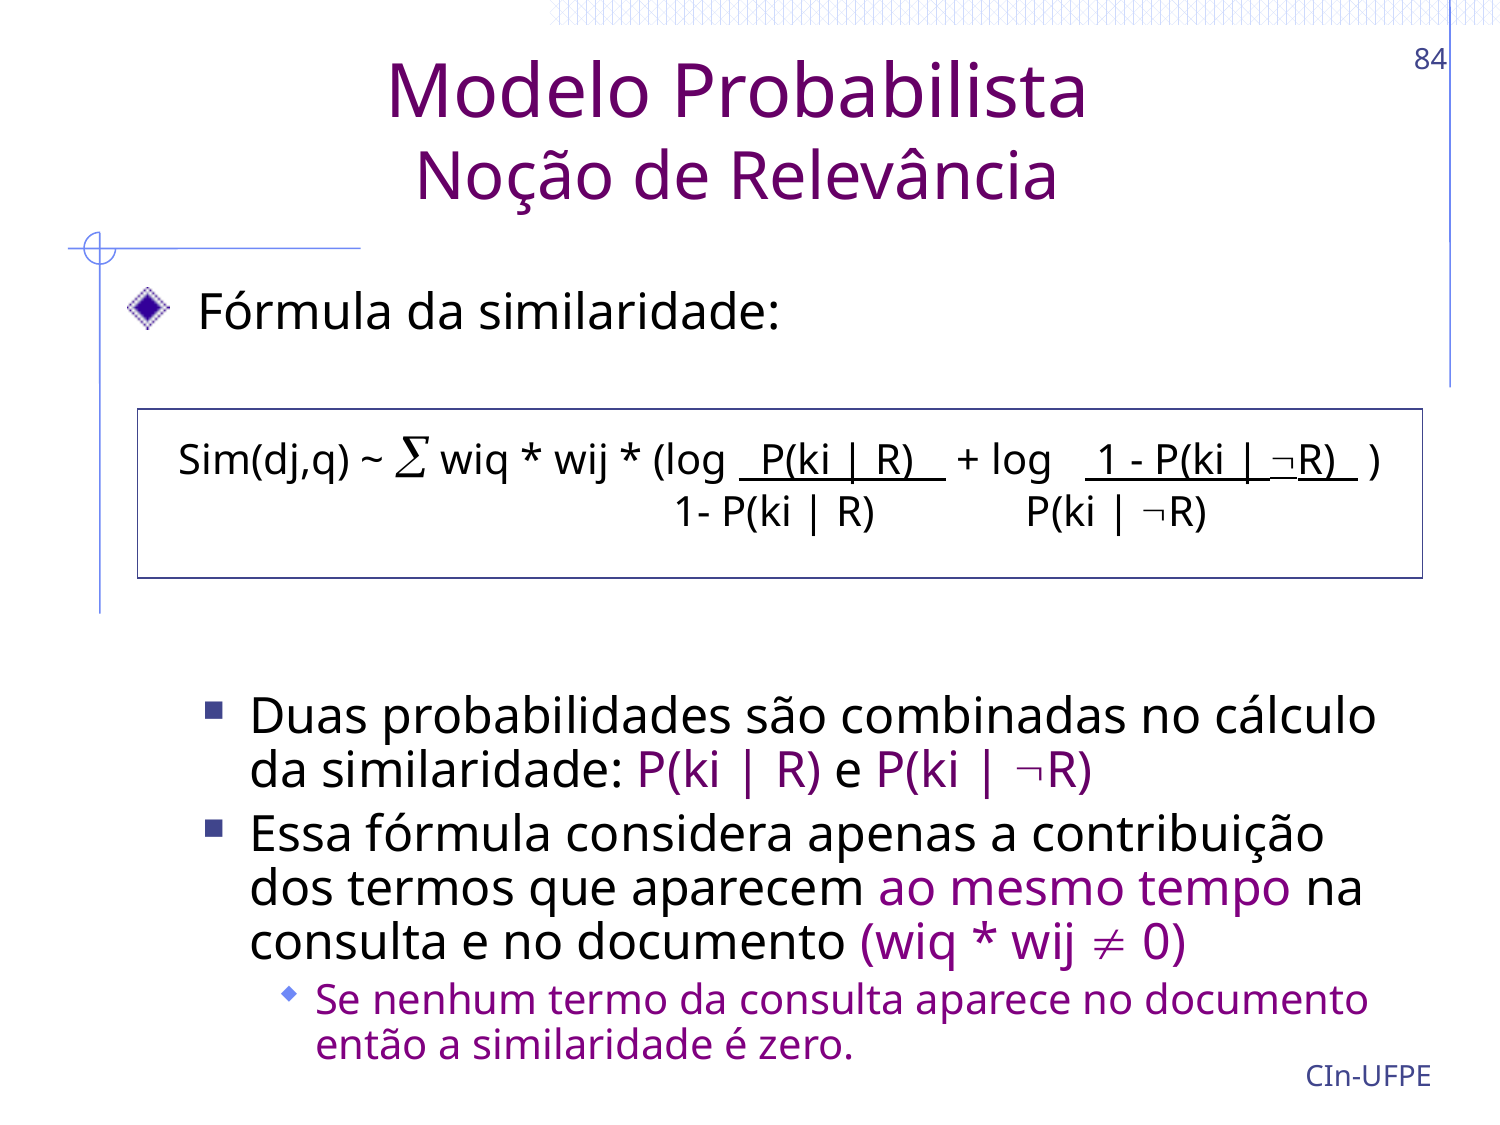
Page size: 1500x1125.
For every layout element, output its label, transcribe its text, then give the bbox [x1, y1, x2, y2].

title Modelo Probabilista Noção de Relevância [99, 32, 1376, 221]
list Fórmula da similaridade: Duas probabilidades são combinadas no cálculo da similaridade: P(ki | R) e P(ki | R) Essa fórmula considera apenas a contribuição dos termos que aparecem ao mesmo tempo na consulta e no documento (wiq * wij  0) Se nenhum termo da consulta aparece no documento então a similaridade é zero. [112, 274, 1413, 1063]
picture [127, 287, 170, 330]
footer CIn-UFPE [1249, 1024, 1488, 1101]
text_box [137, 408, 1423, 578]
slide_number 84 [1149, 12, 1463, 88]
